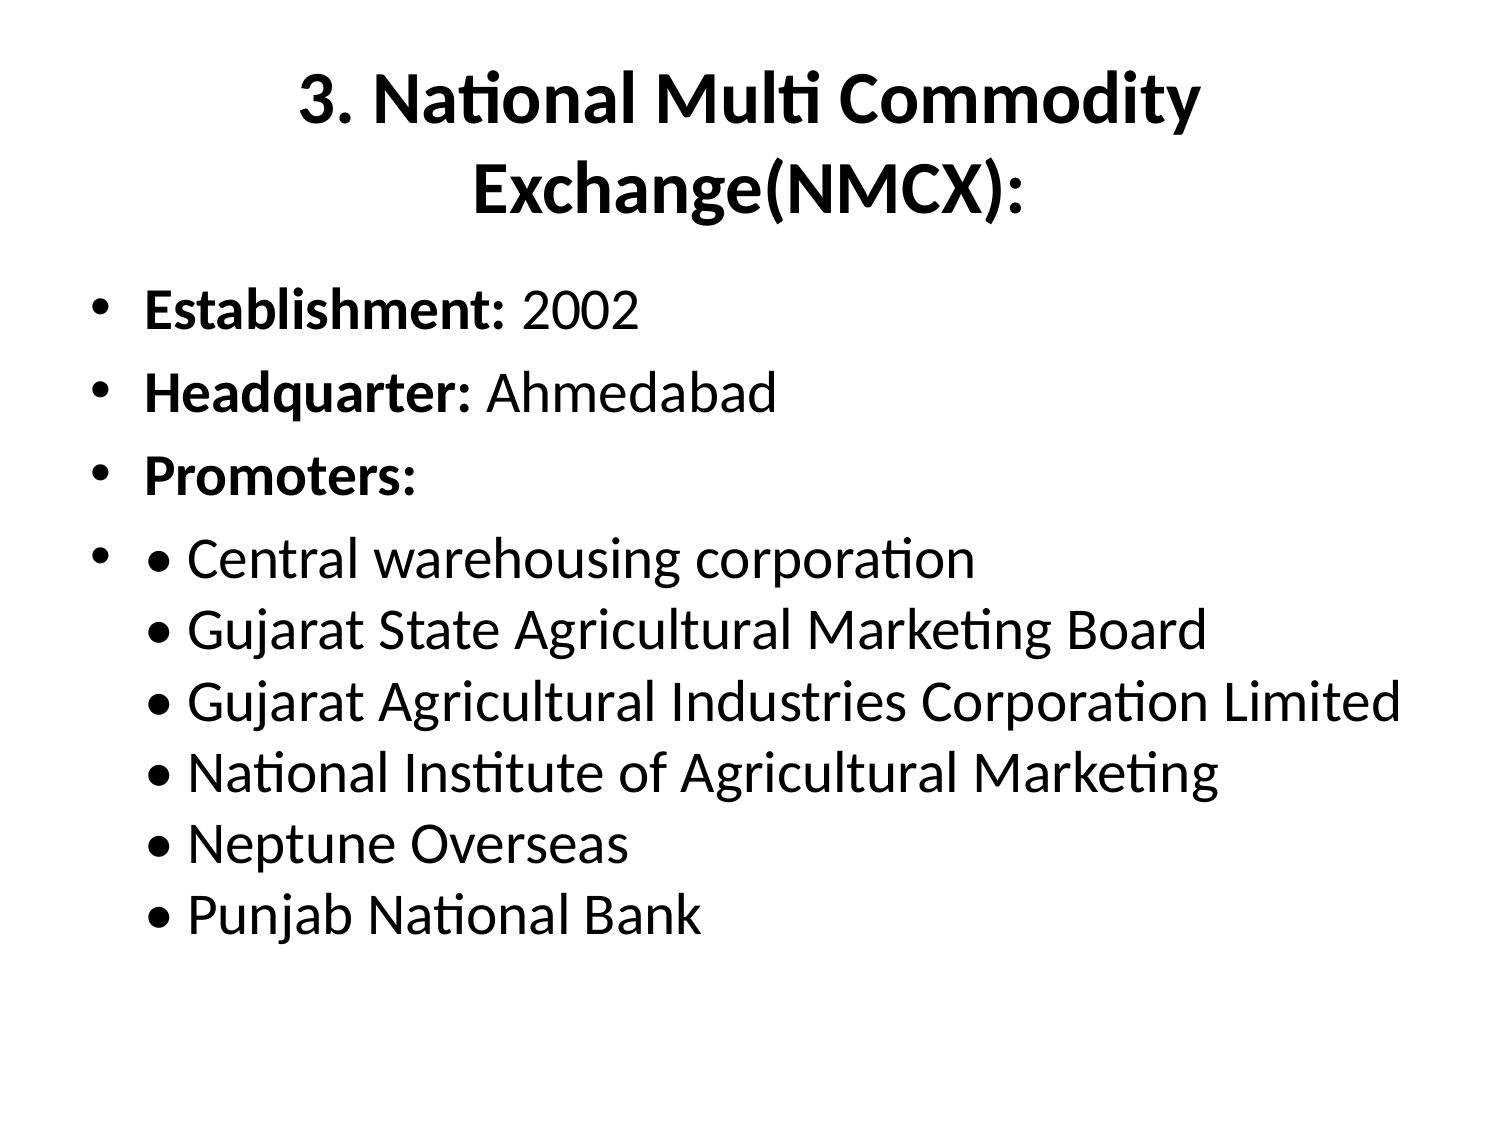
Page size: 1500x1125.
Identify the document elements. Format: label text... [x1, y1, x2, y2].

title 3. National Multi Commodity Exchange(NMCX): [75, 45, 1425, 233]
list Establishment: 2002 Headquarter: Ahmedabad Promoters: • Central warehousing corporation • Gujarat State Agricultural Marketing Board • Gujarat Agricultural Industries Corporation Limited • National Institute of Agricultural Marketing • Neptune Overseas • Punjab National Bank [75, 262, 1425, 1005]
